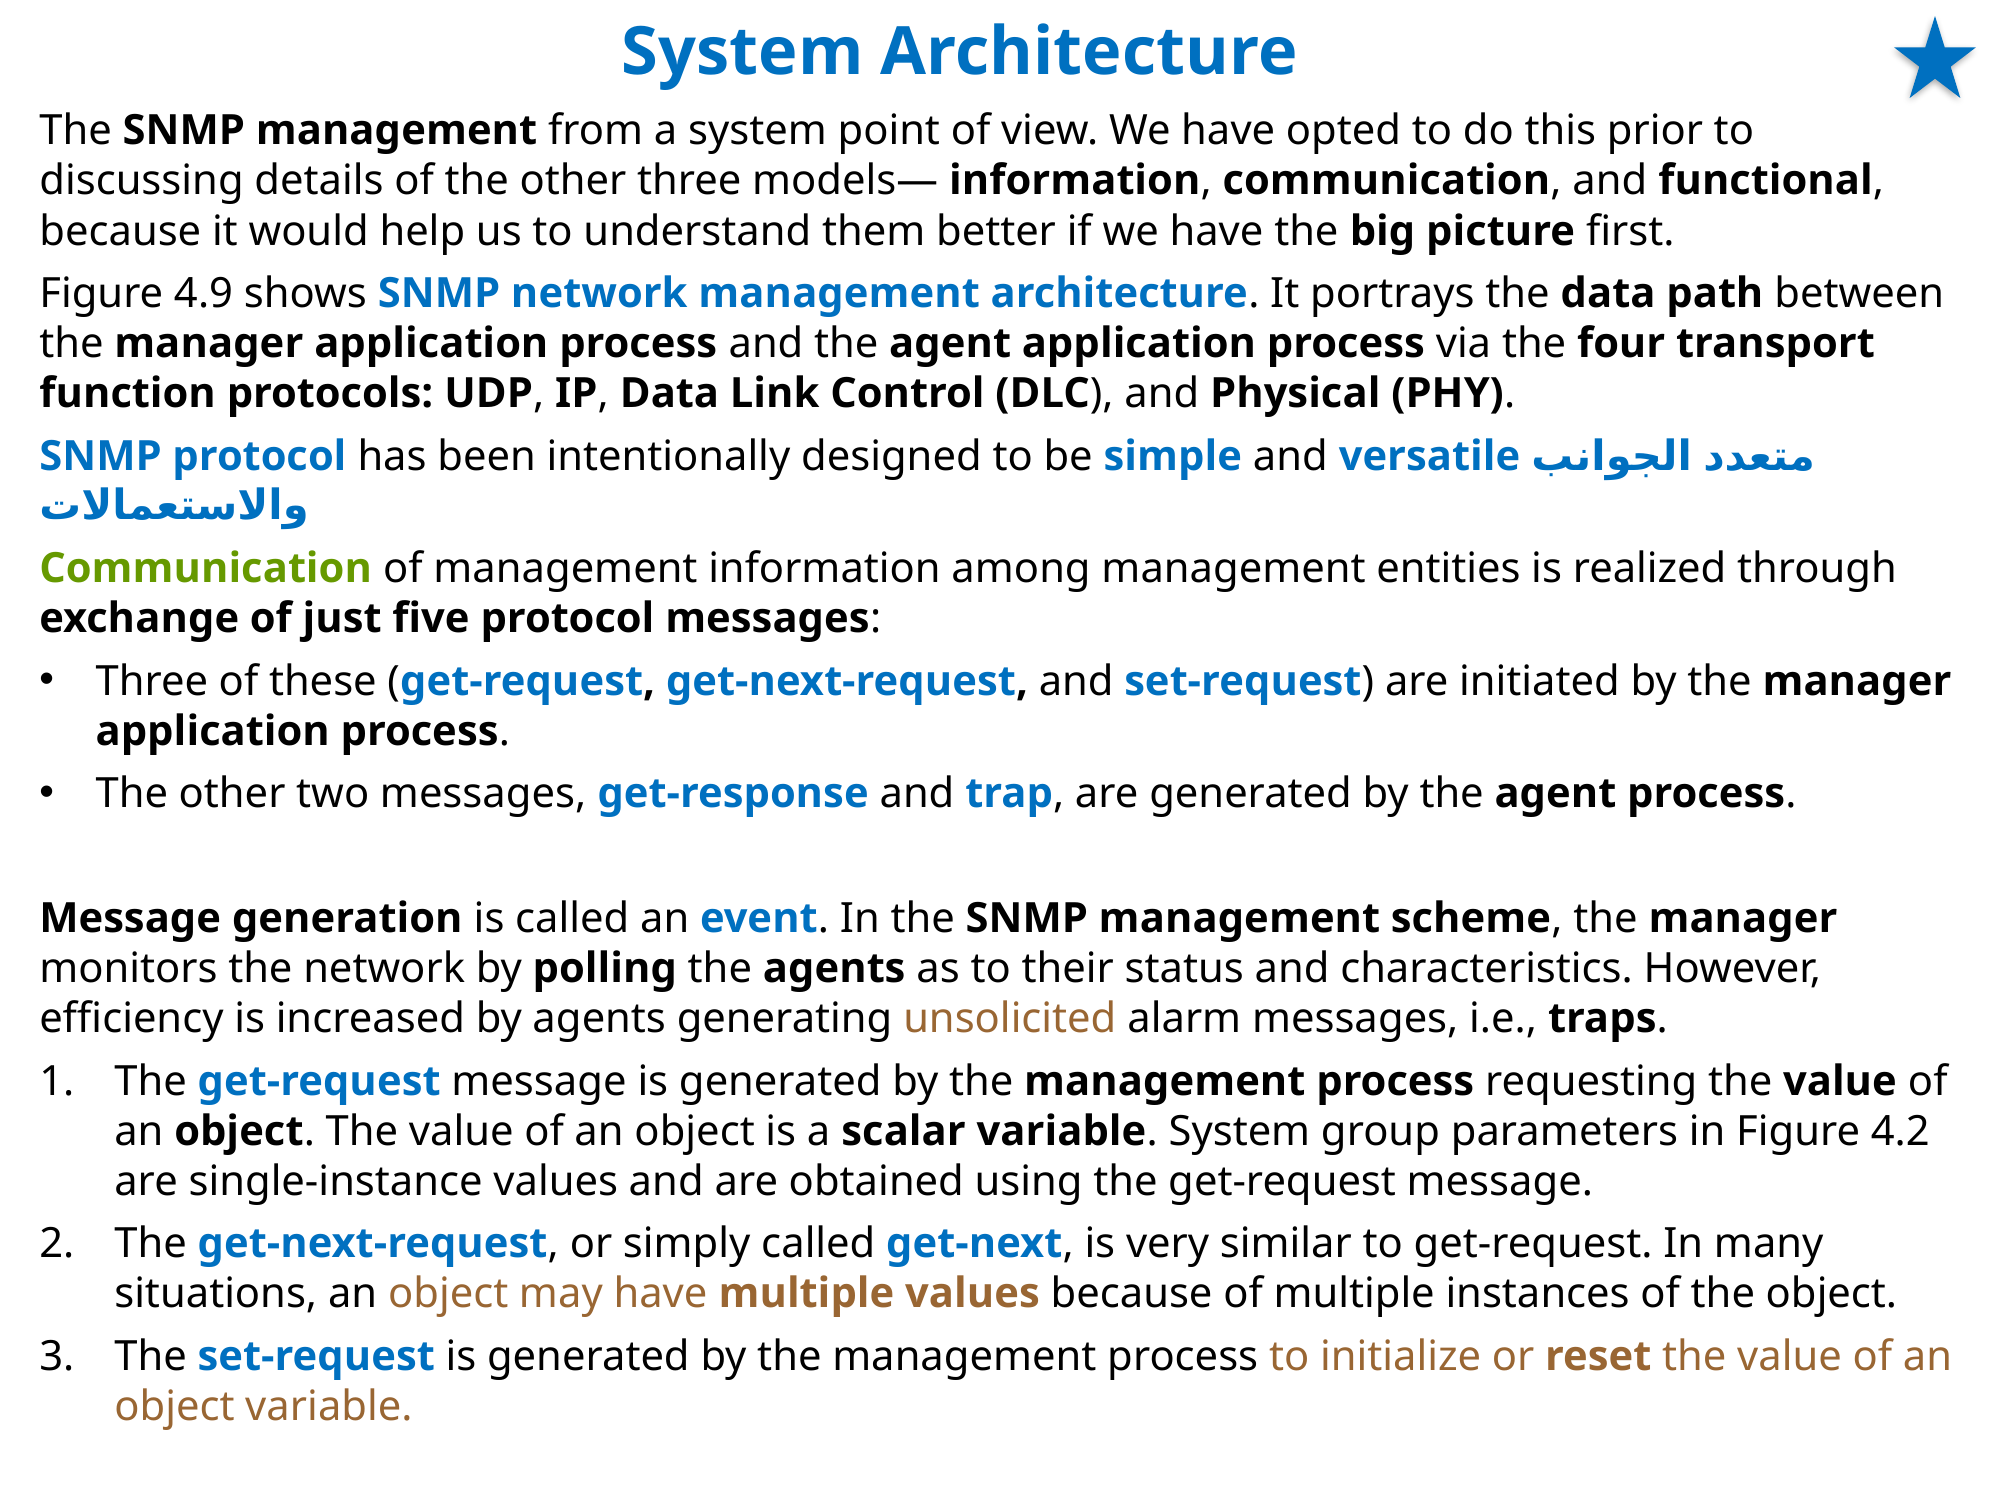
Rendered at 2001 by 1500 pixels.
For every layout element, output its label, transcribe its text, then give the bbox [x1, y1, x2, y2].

text_box The SNMP management from a system point of view. We have opted to do this prior to discussing details of the other three models— information, communication, and functional, because it would help us to understand them better if we have the big picture first. Figure 4.9 shows SNMP network management architecture. It portrays the data path between the manager application process and the agent application process via the four transport function protocols: UDP, IP, Data Link Control (DLC), and Physical (PHY). SNMP protocol has been intentionally designed to be simple and versatile متعدد الجوانب والاستعمالات Communication of management information among management entities is realized through exchange of just five protocol messages: Three of these (get-request, get-next-request, and set-request) are initiated by the manager application process. The other two messages, get-response and trap, are generated by the agent process. Message generation is called an event. In the SNMP management scheme, the manager monitors the network by polling the agents as to their status and characteristics. However, efficiency is increased by agents generating unsolicited alarm messages, i.e., traps. The get-request message is generated by the management process requesting the value of an object. The value of an object is a scalar variable. System group parameters in Figure 4.2 are single-instance values and are obtained using the get-request message. The get-next-request, or simply called get-next, is very similar to get-request. In many situations, an object may have multiple values because of multiple instances of the object. The set-request is generated by the management process to initialize or reset the value of an object variable. [24, 95, 1975, 1437]
text_box System Architecture [497, 0, 1423, 95]
text_box [1894, 16, 1976, 98]
